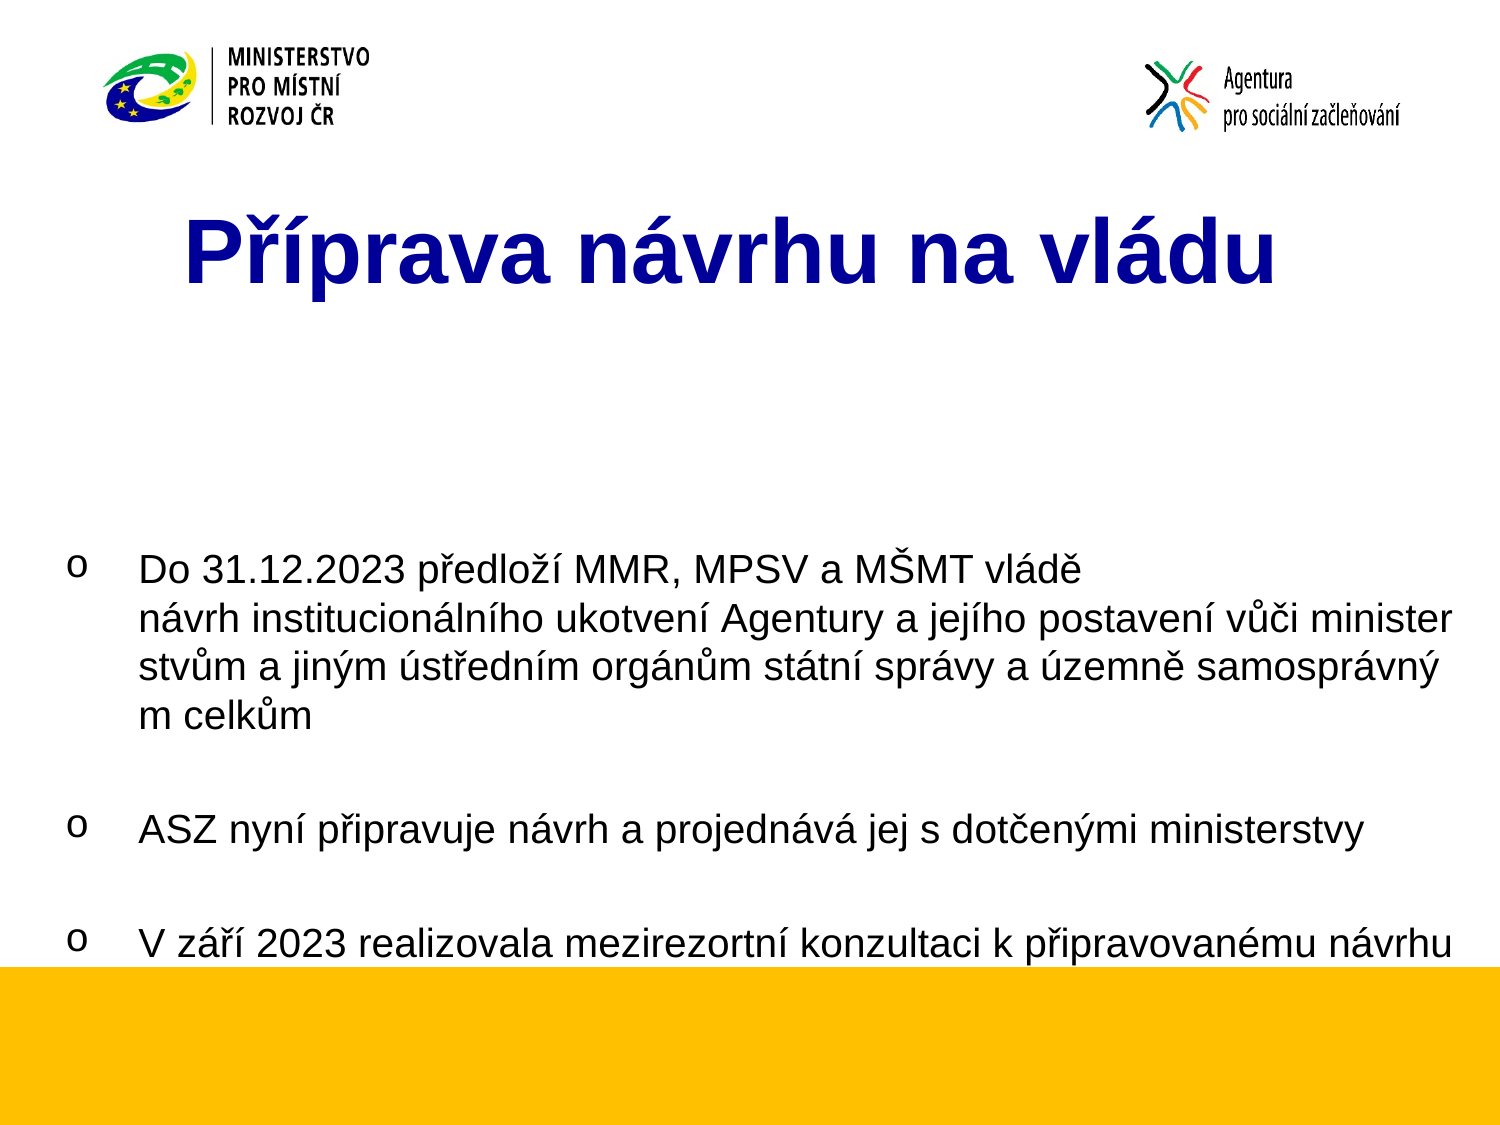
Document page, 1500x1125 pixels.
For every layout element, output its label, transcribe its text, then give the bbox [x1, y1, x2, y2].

list Do 31.12.2023 předloží MMR, MPSV a MŠMT vládě návrh institucionálního ukotvení Agentury a jejího postavení vůči ministerstvům a jiným ústředním orgánům státní správy a územně samosprávným celkům ASZ nyní připravuje návrh a projednává jej s dotčenými ministerstvy V září 2023 realizovala mezirezortní konzultaci k připravovanému návrhu [50, 535, 1484, 1010]
picture [103, 47, 369, 125]
picture [1121, 42, 1424, 150]
title Příprava návrhu na vládu [168, 192, 1463, 310]
